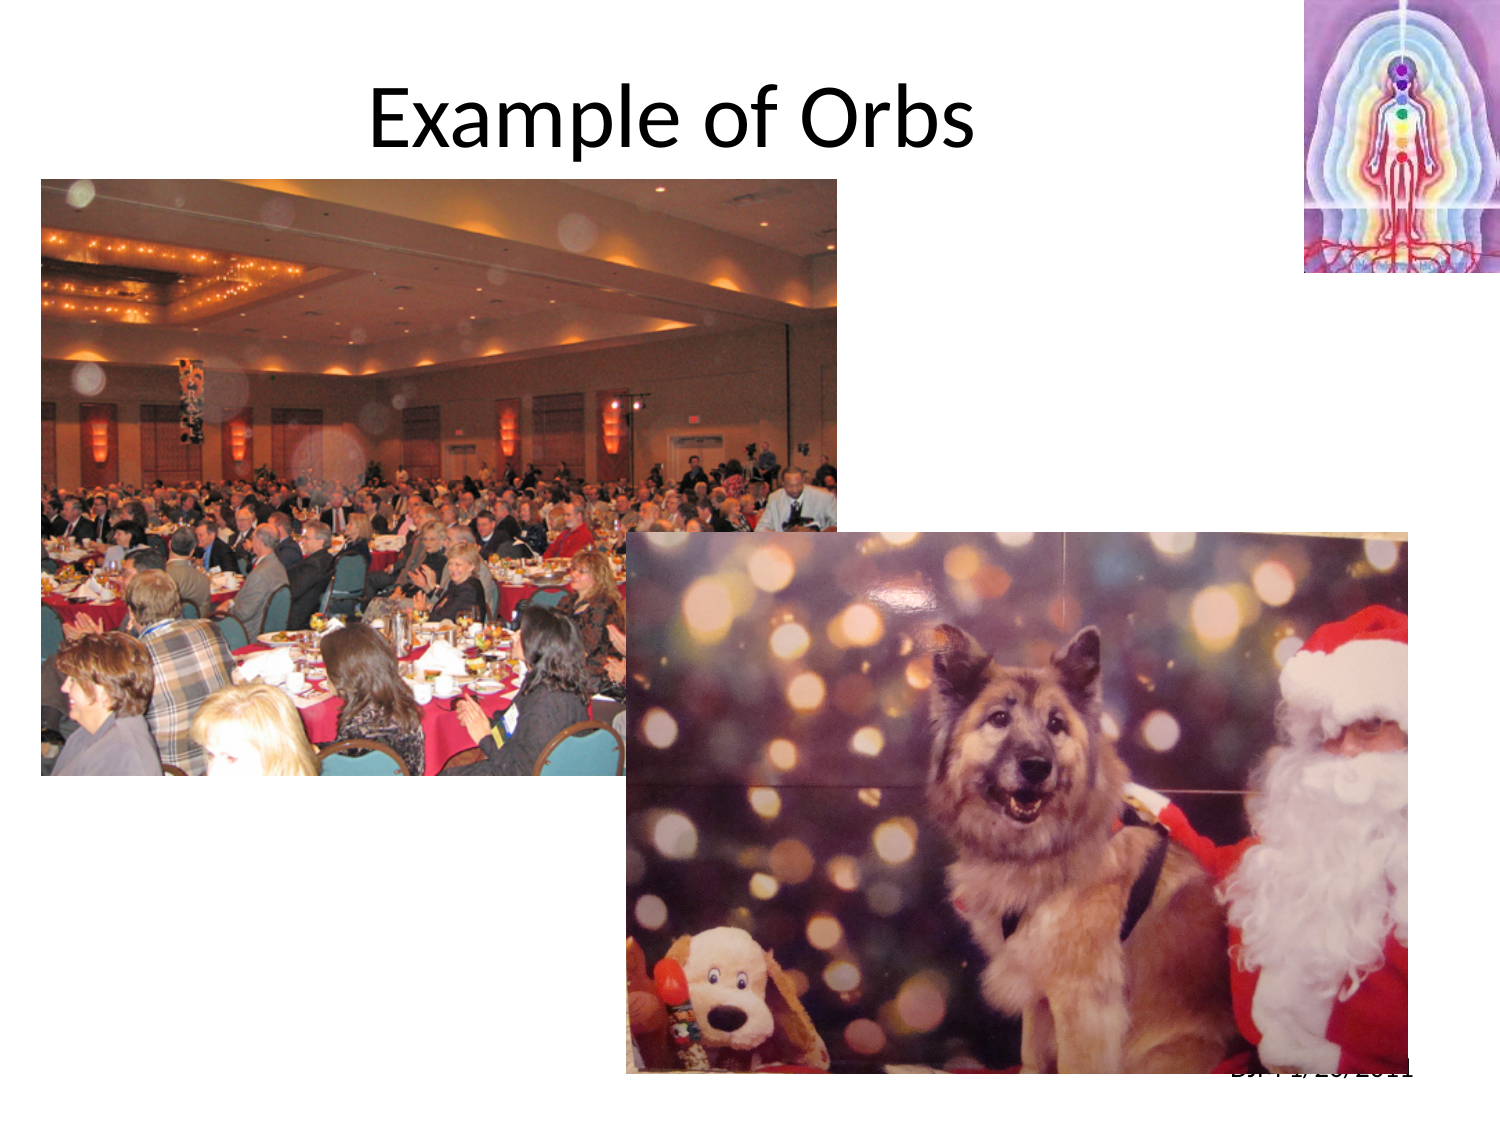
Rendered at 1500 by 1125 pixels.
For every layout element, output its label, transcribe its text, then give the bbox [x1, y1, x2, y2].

picture [1304, 0, 1500, 273]
picture [40, 179, 1408, 1074]
title Example of Orbs [75, 45, 1269, 177]
